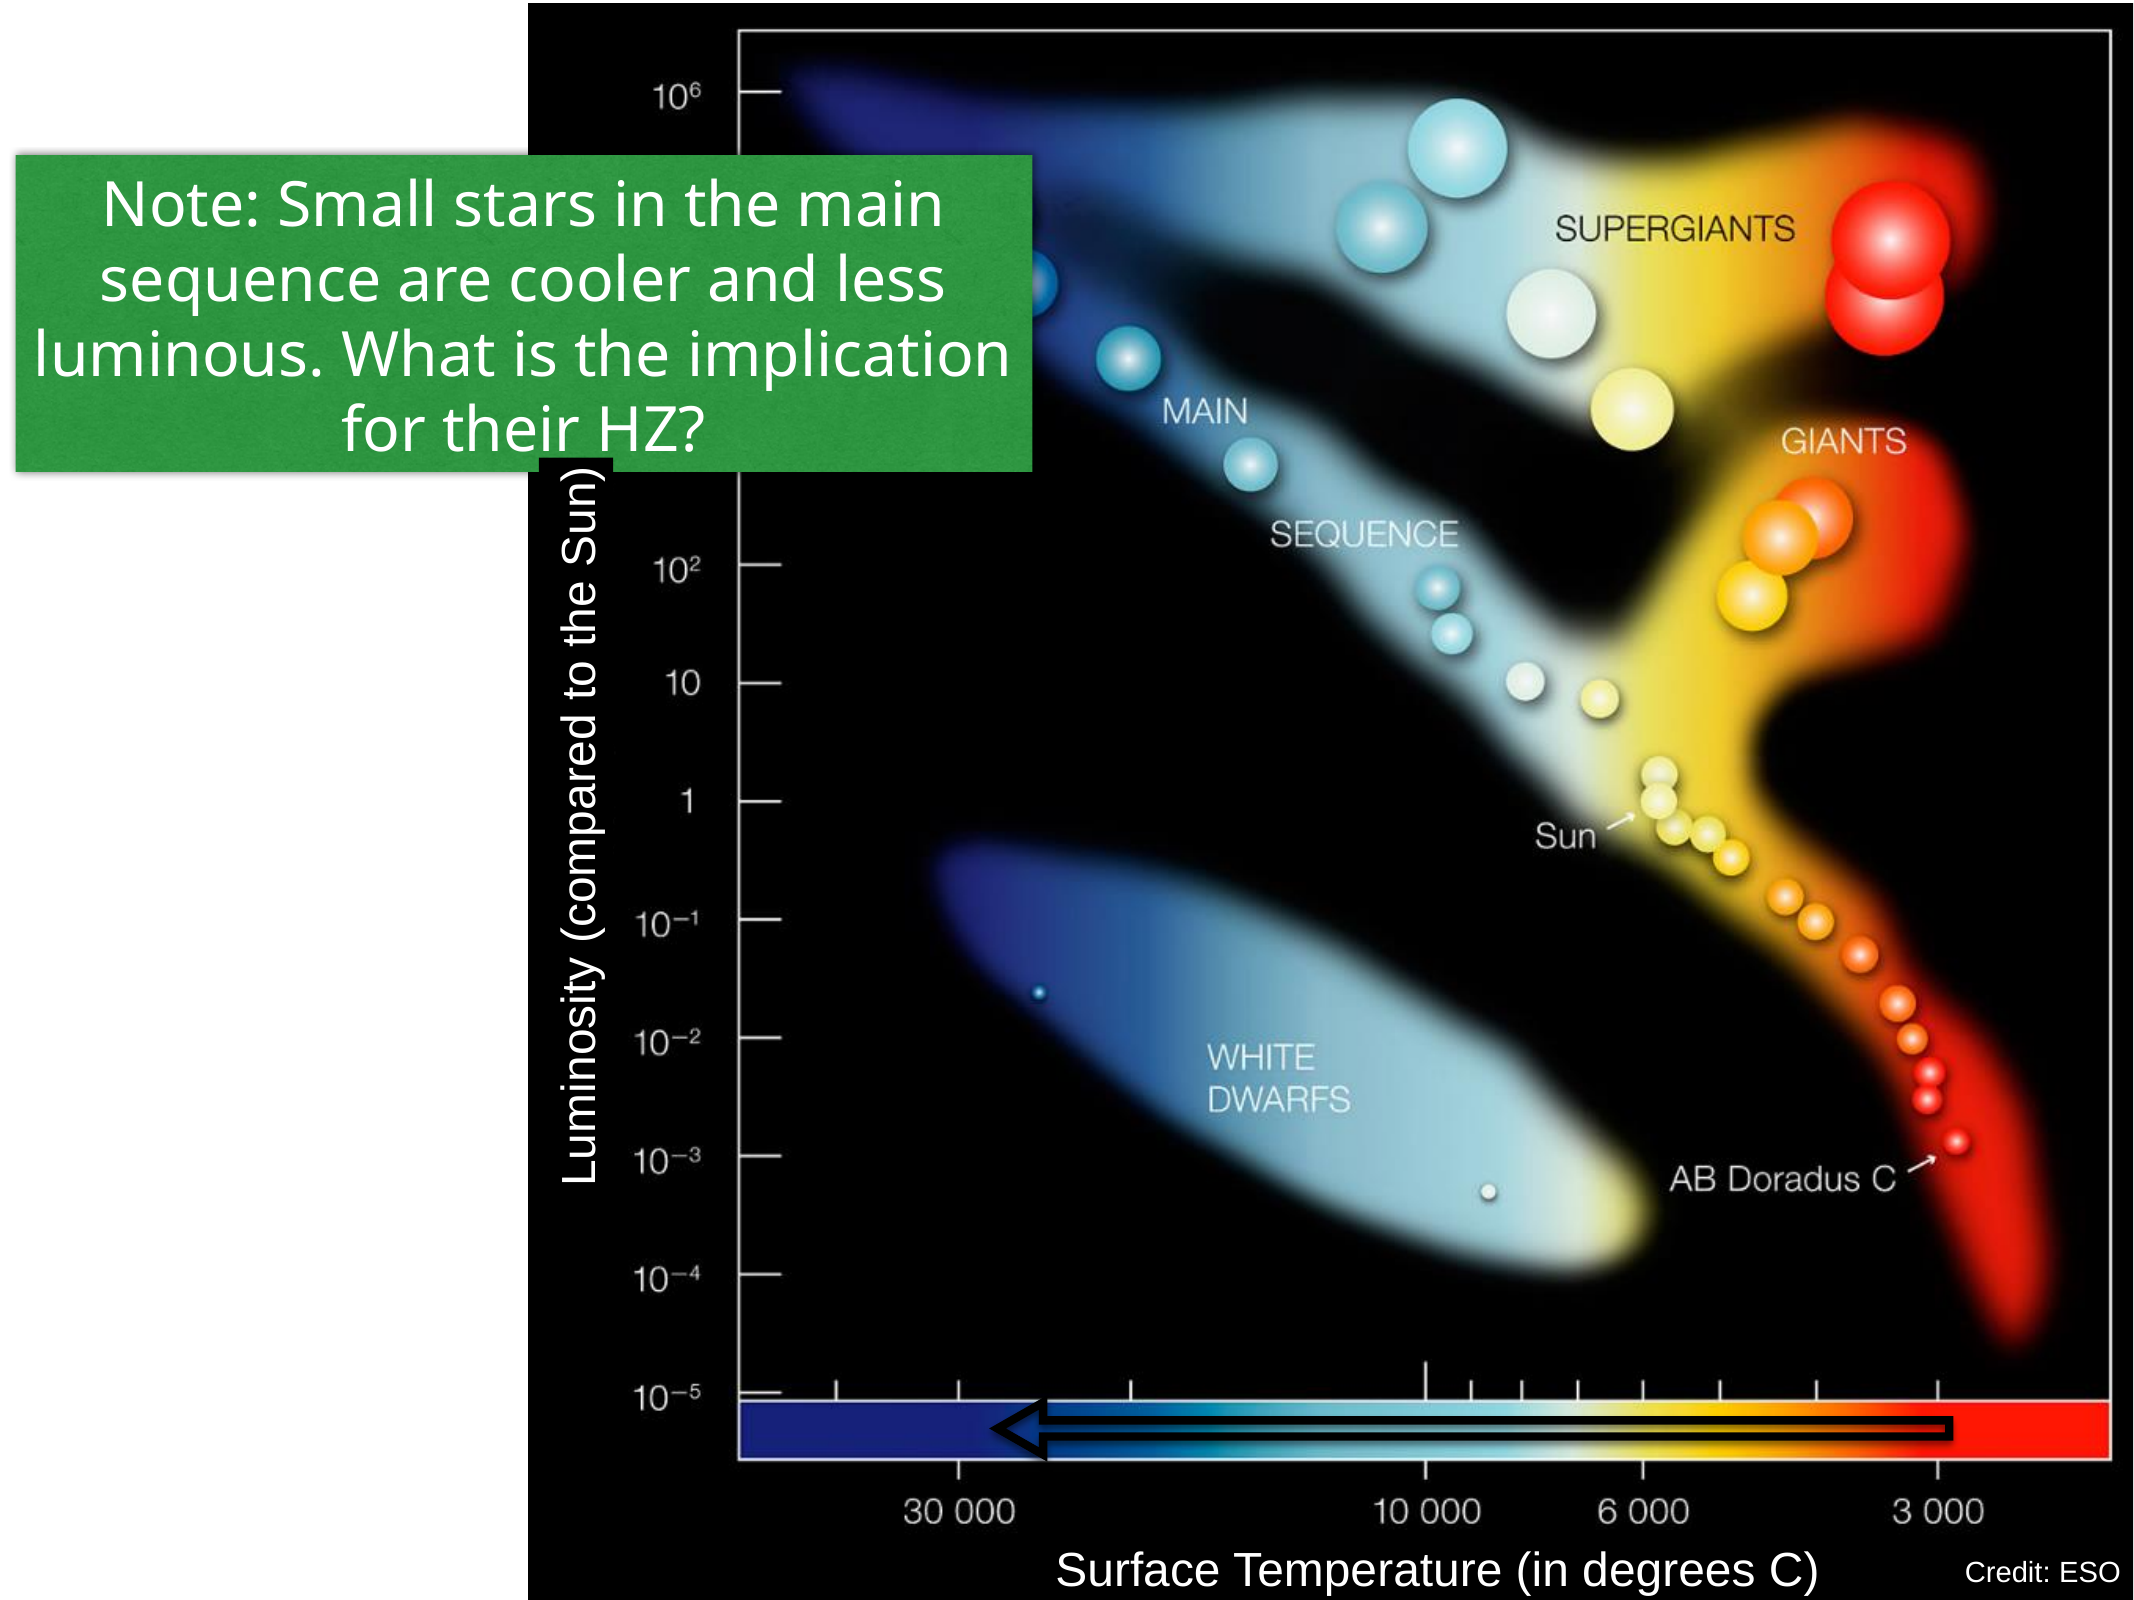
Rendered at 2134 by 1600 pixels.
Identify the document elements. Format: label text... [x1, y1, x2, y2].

picture [528, 3, 2134, 1600]
text_box Note: Small stars in the main sequence are cooler and less luminous. What is the implication for their HZ? [15, 155, 523, 472]
